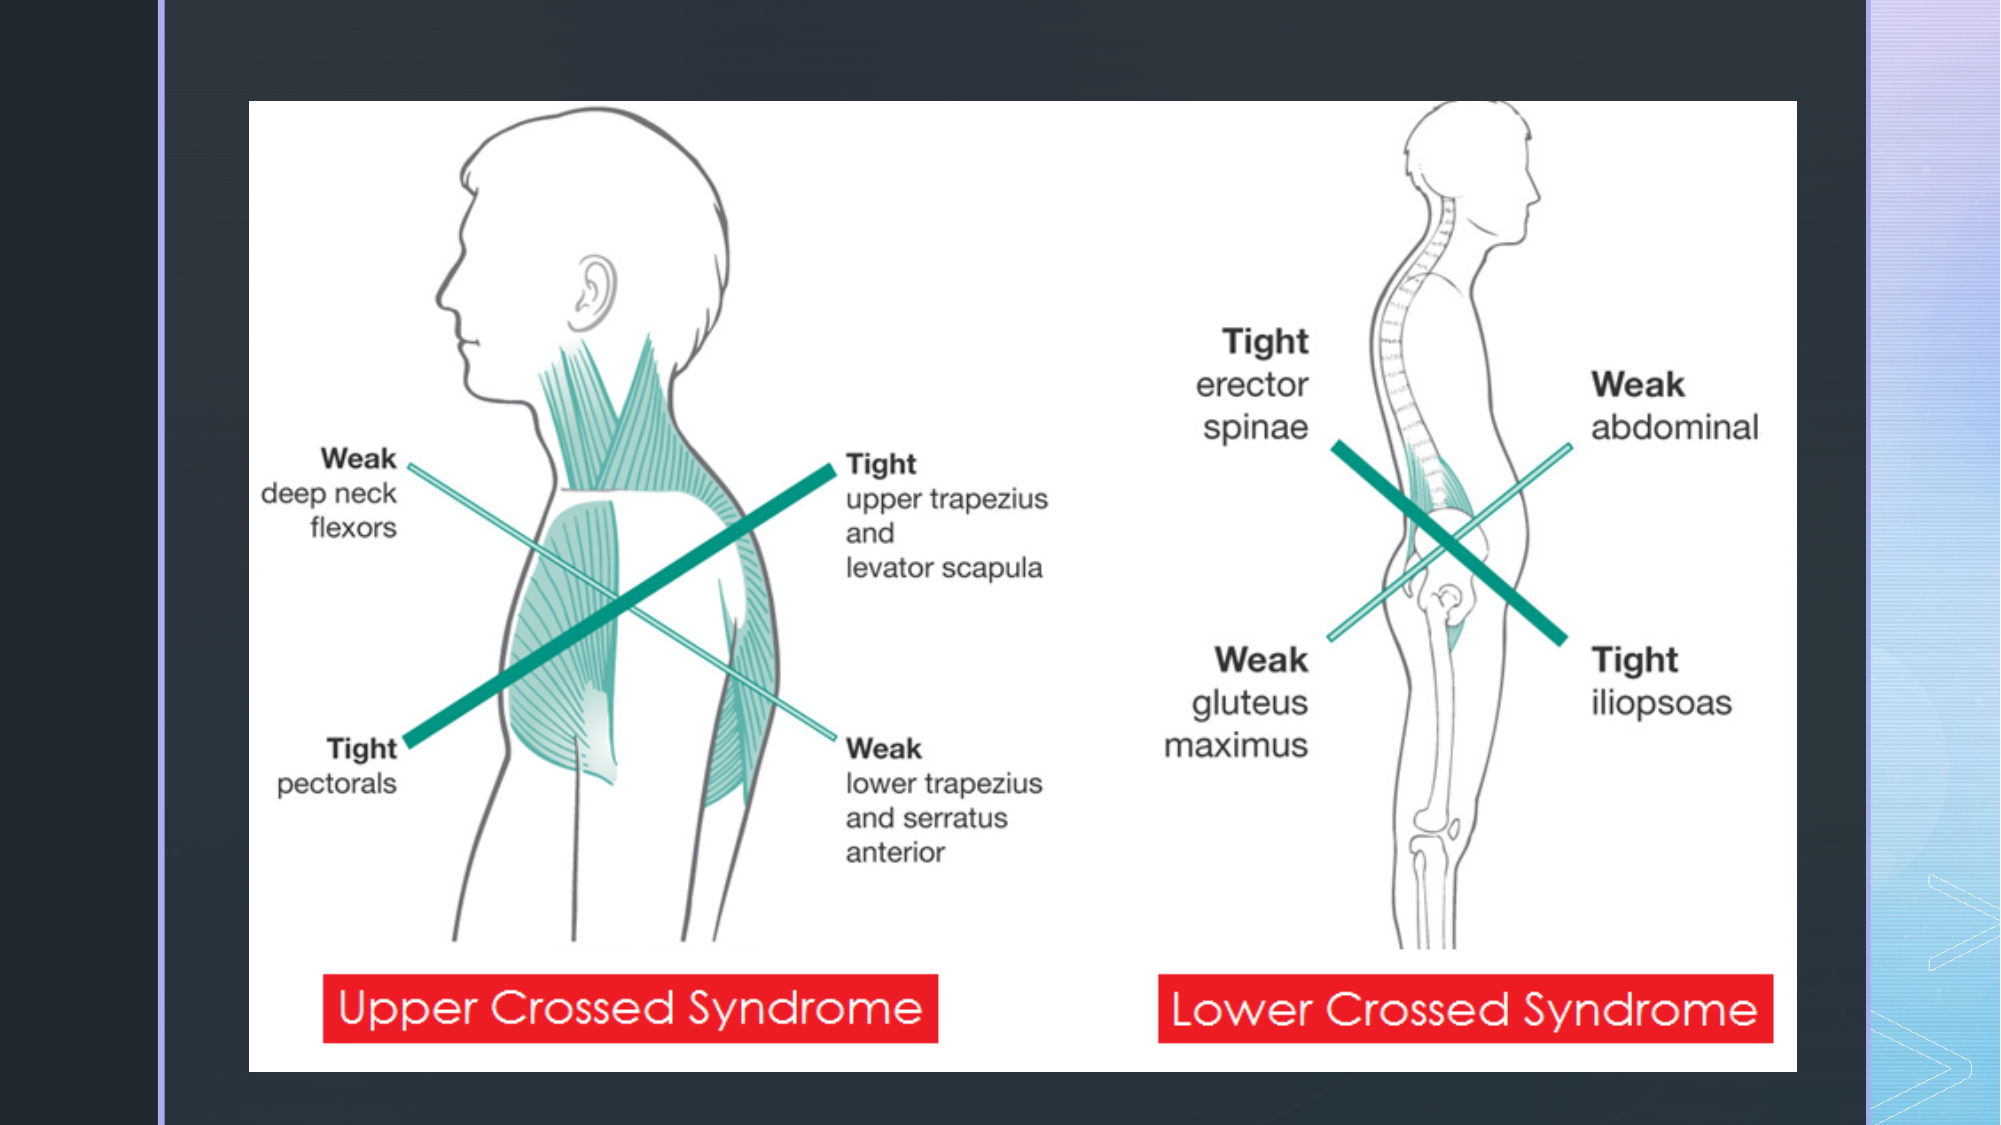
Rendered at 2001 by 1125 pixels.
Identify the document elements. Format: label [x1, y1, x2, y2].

picture [1871, 0, 2001, 1125]
list [249, 100, 1797, 1073]
